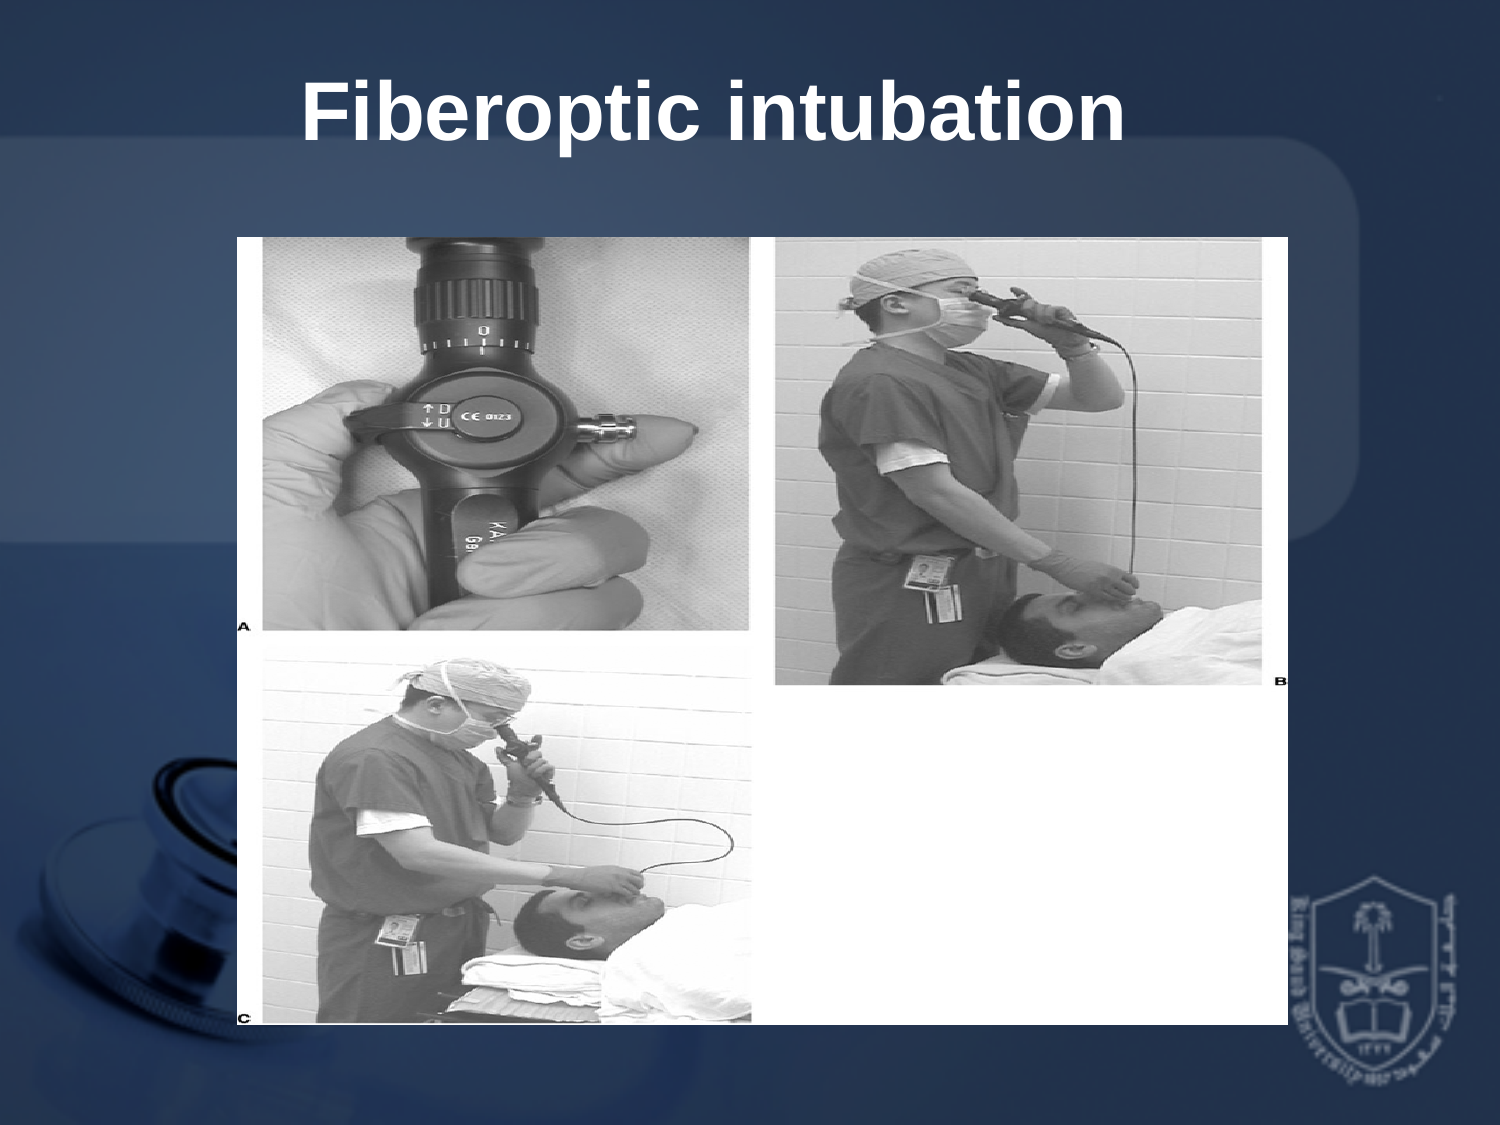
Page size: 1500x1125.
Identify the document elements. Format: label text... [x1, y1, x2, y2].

text_box Fiberoptic intubation [192, 50, 1143, 165]
picture [0, 0, 1500, 1125]
